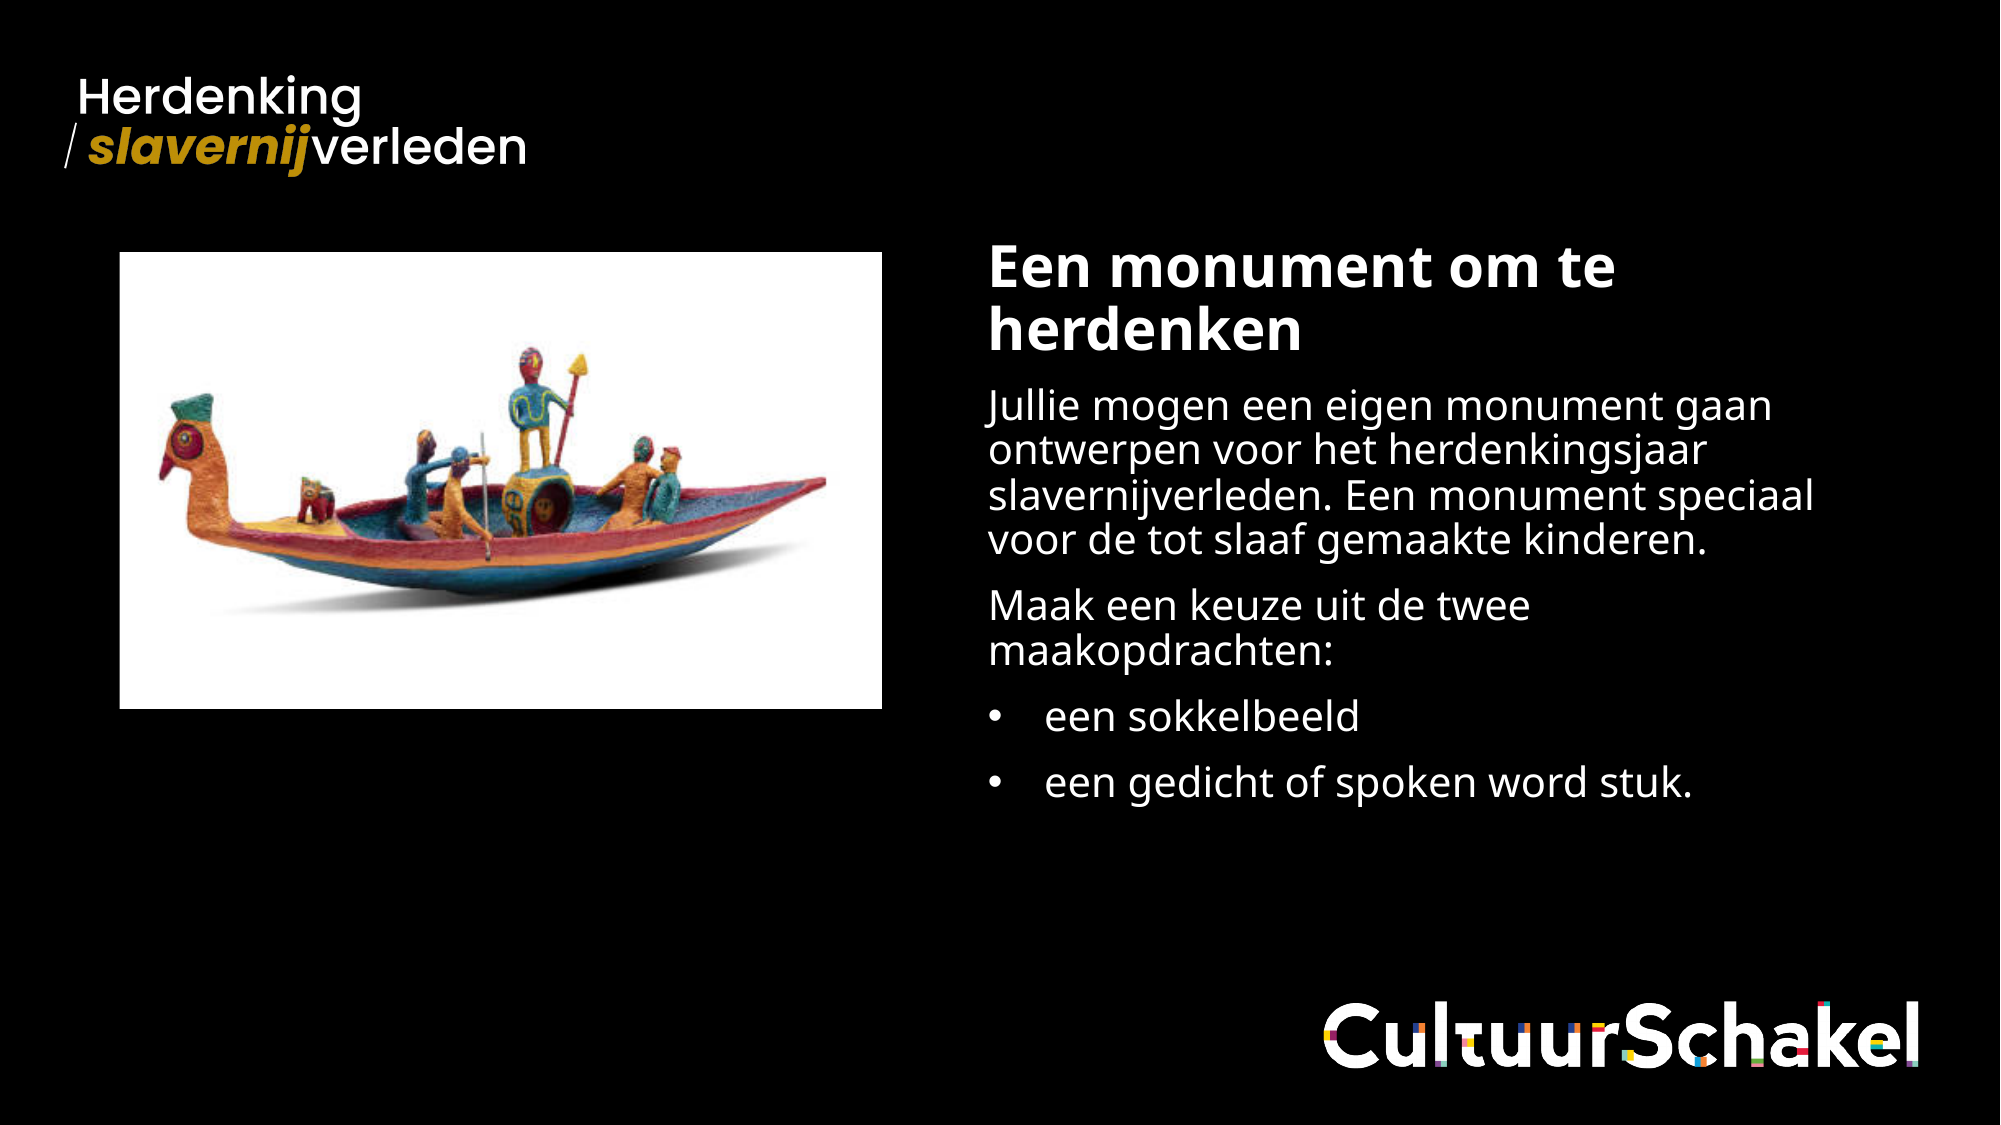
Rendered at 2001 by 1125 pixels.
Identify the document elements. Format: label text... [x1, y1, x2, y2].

picture [119, 252, 883, 709]
picture [1306, 983, 1937, 1085]
picture [64, 75, 525, 177]
subtitle Een monument om te herdenken Jullie mogen een eigen monument gaan ontwerpen voor het herdenkingsjaar slavernijverleden. Een monument speciaal voor de tot slaaf gemaakte kinderen. Maak een keuze uit de twee maakopdrachten: een sokkelbeeld een gedicht of spoken word stuk. [972, 229, 1897, 953]
